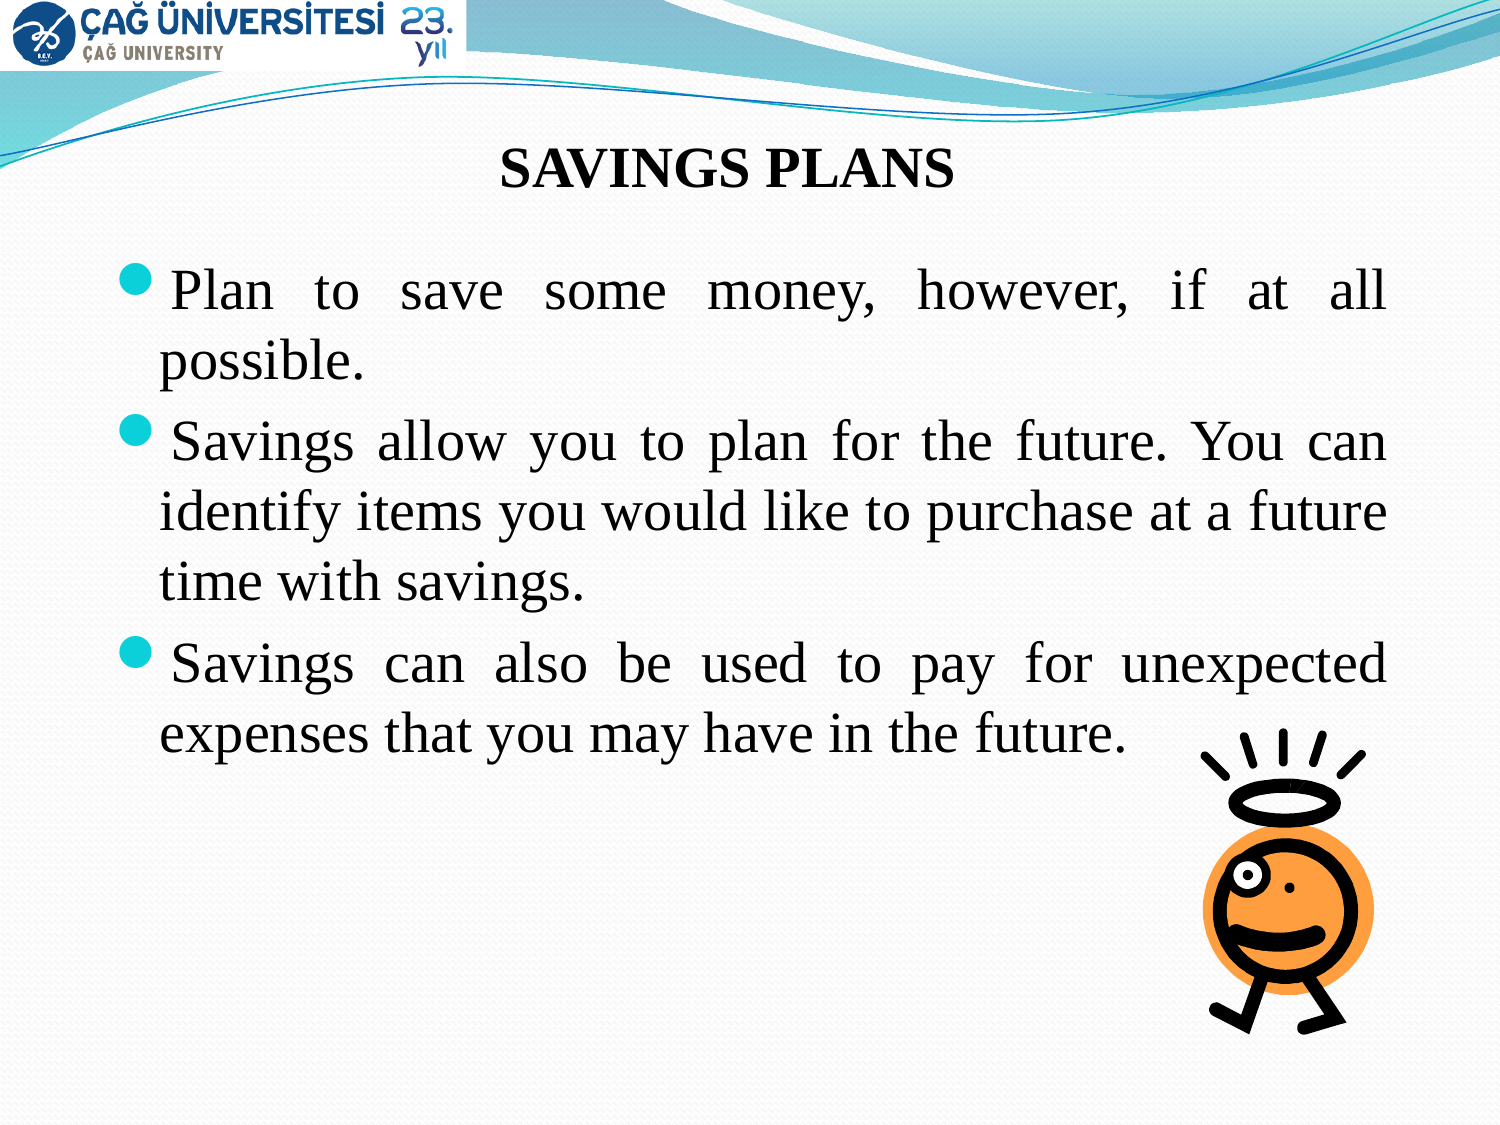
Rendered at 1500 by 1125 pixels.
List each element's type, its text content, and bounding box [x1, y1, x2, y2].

picture [0, 0, 467, 71]
title SAVINGS PLANS [53, 101, 1404, 199]
list Plan to save some money, however, if at all possible. Savings allow you to plan for the future. You can identify items you would like to purchase at a future time with savings. Savings can also be used to pay for unexpected expenses that you may have in the future. [100, 243, 1404, 1041]
picture [1199, 728, 1375, 1036]
